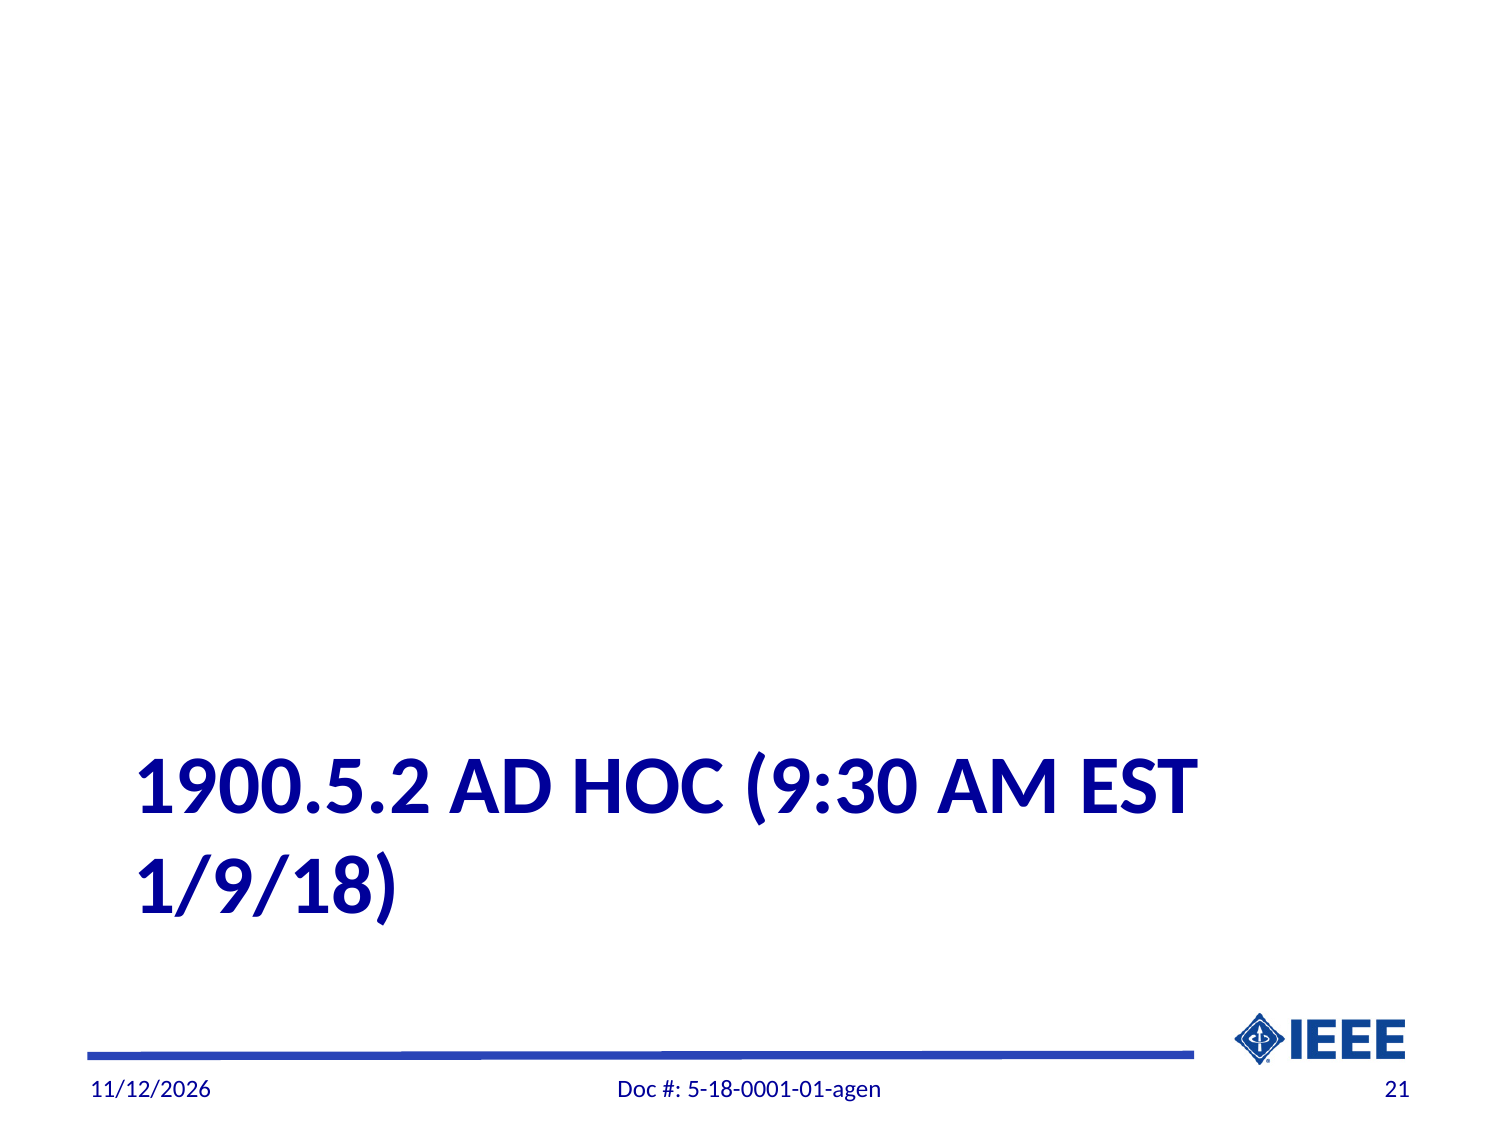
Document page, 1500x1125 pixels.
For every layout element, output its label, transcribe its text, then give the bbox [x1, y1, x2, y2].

slide_number 21 [1074, 1057, 1425, 1118]
footer Doc #: 5-18-0001-01-agen [512, 1057, 988, 1118]
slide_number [75, 1057, 425, 1118]
picture [1231, 1011, 1406, 1057]
title 1900.5.2 Ad Hoc (9:30 Am est 1/9/18) [118, 722, 1394, 947]
